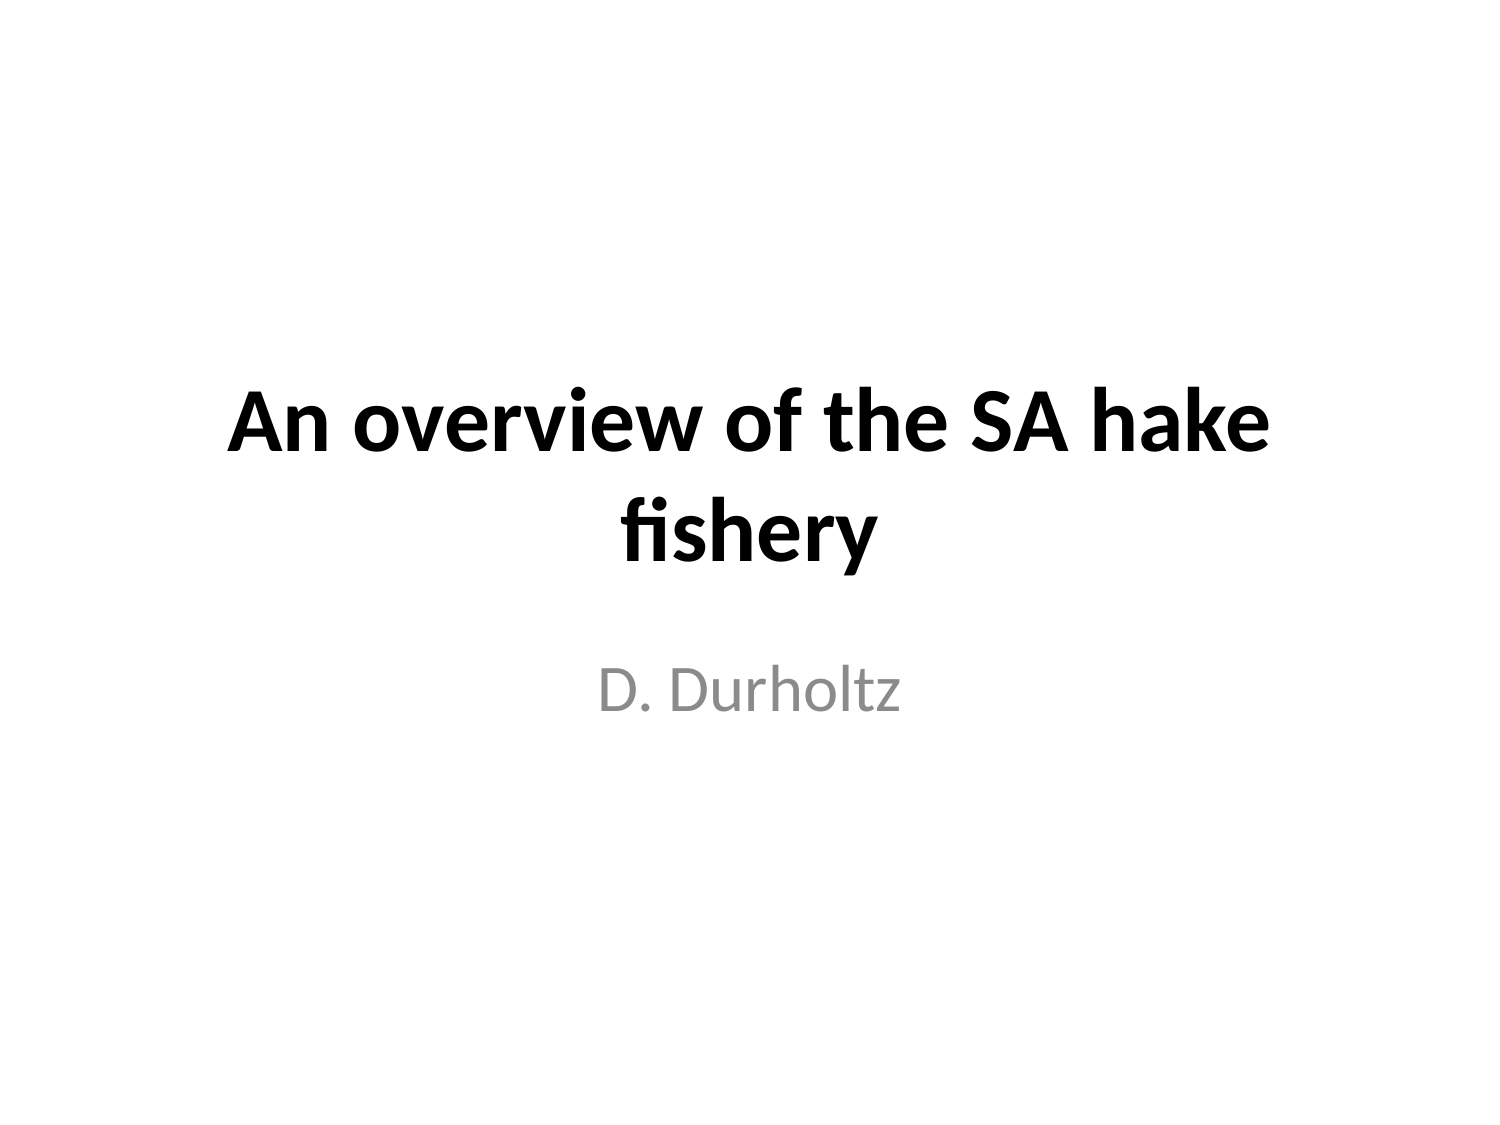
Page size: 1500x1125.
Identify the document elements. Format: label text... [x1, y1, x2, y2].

subtitle D. Durholtz [225, 637, 1275, 925]
title An overview of the SA hake fishery [112, 349, 1388, 591]
